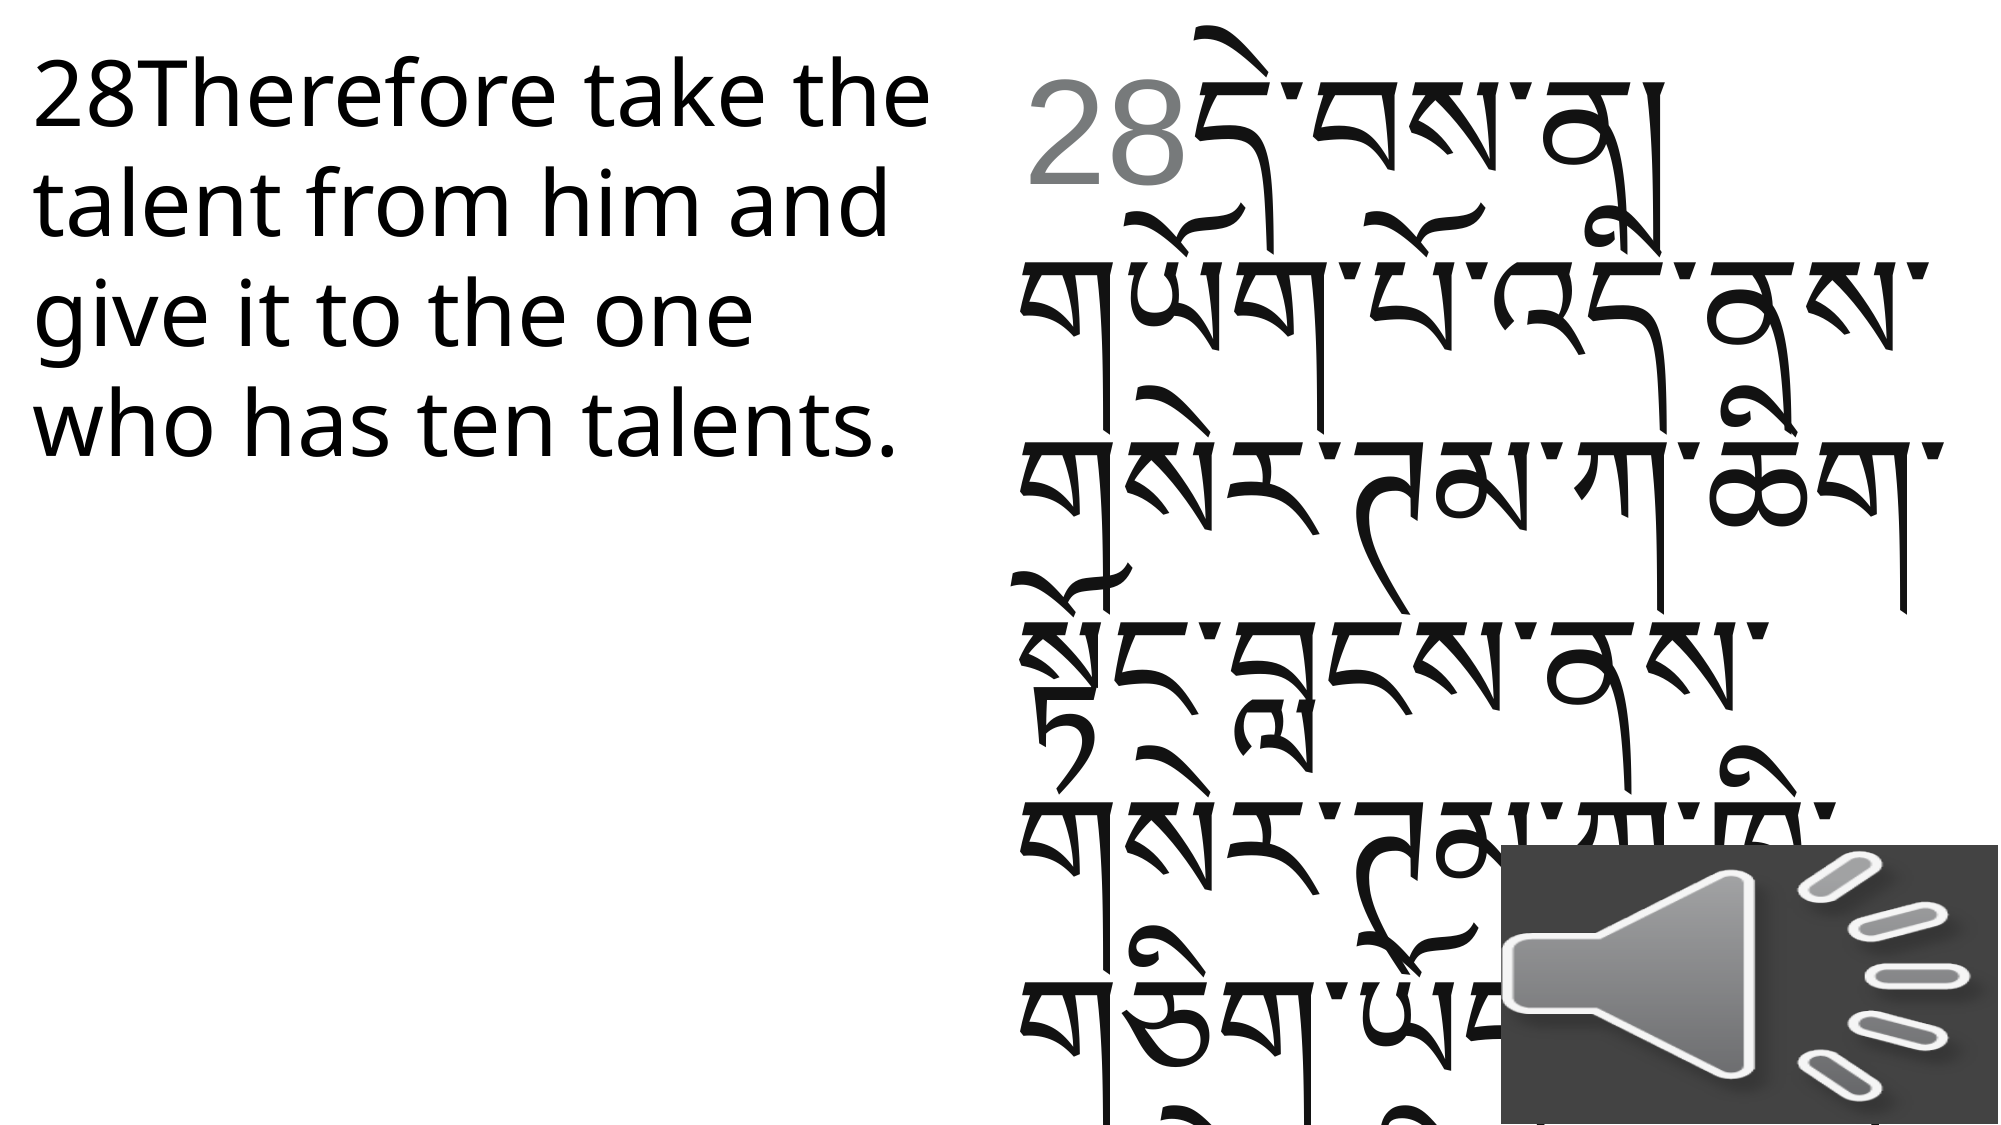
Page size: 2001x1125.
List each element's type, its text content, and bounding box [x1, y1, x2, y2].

picture [1500, 843, 2000, 1125]
text_box 28Therefore take the talent from him and give it to the one who has ten talents. [18, 27, 973, 1104]
text_box 28དེ་བས་ན། གཡོག་པོ་འདི་ནས་གསེར་ཊམ་ཀ་ཆིག་སྟོང་བླངས་ནས་གསེར་ཊམ་ཀ་ཁྲི་གཅིག་ཡོད་མཁན་ལ་སྟེར་ཞིག [999, 27, 2000, 1104]
